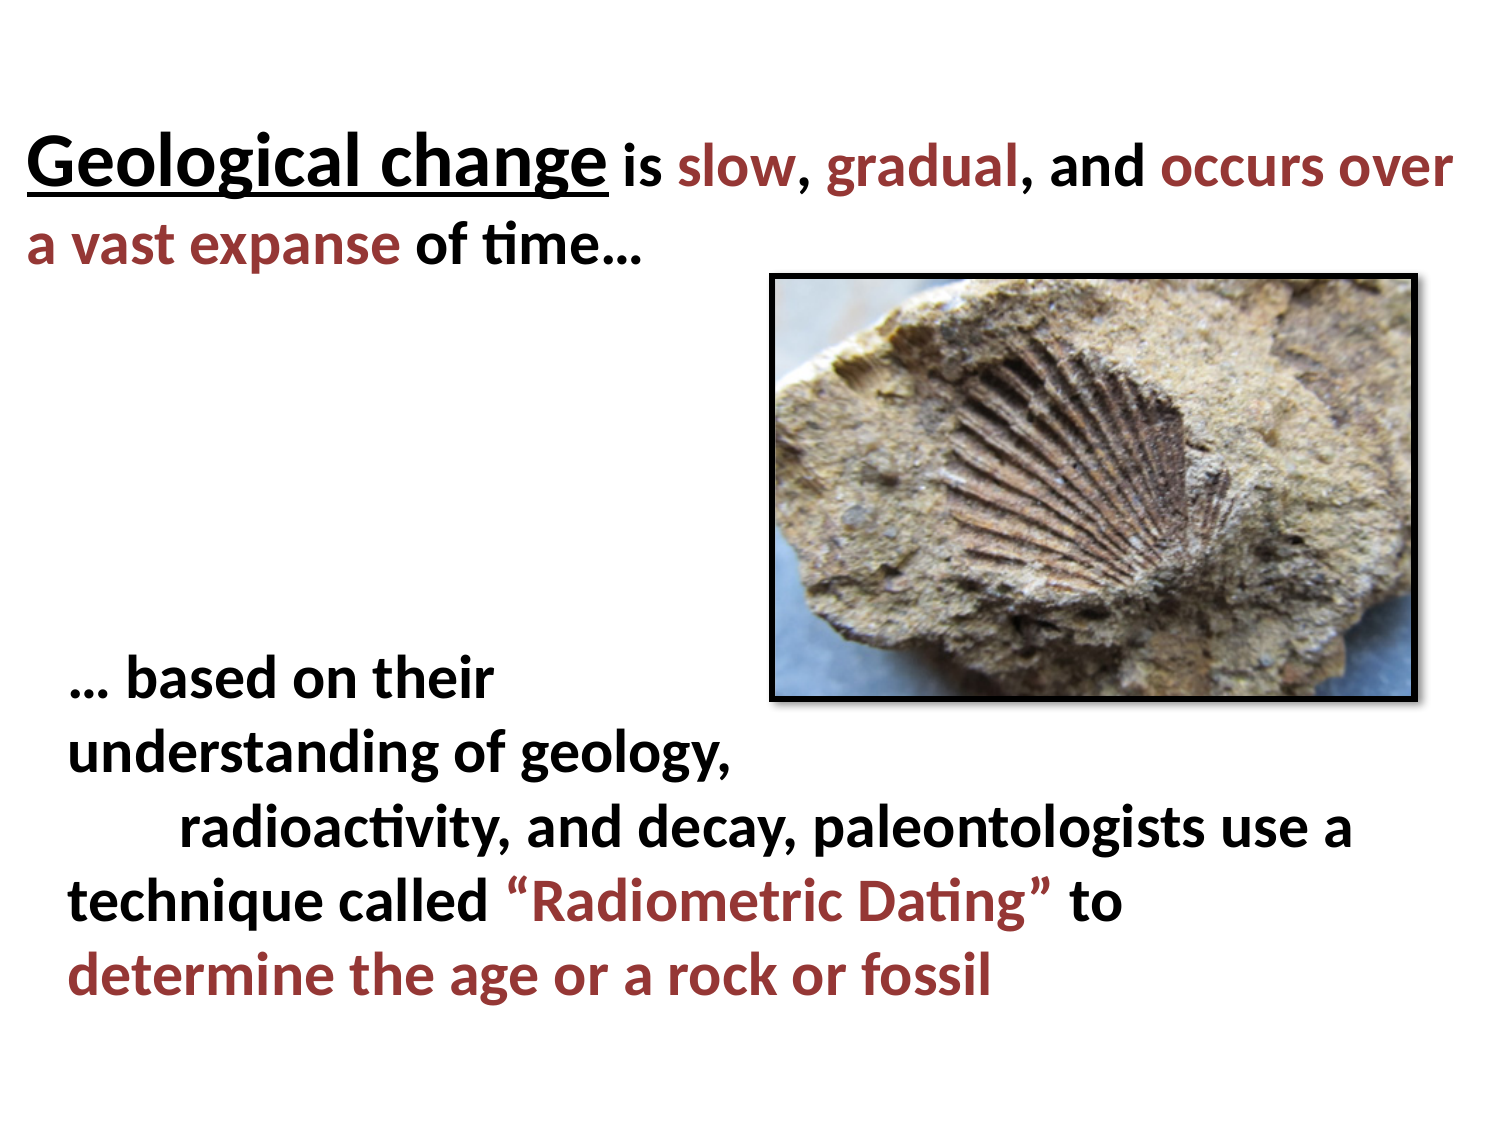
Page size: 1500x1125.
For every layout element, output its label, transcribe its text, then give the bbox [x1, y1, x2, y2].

list Geological change is slow, gradual, and occurs over a vast expanse of time… … based on their understanding of geology, radioactivity, and decay, paleontologists use a technique called “Radiometric Dating” to determine the age or a rock or fossil [11, 101, 1483, 1035]
picture [775, 278, 1412, 697]
